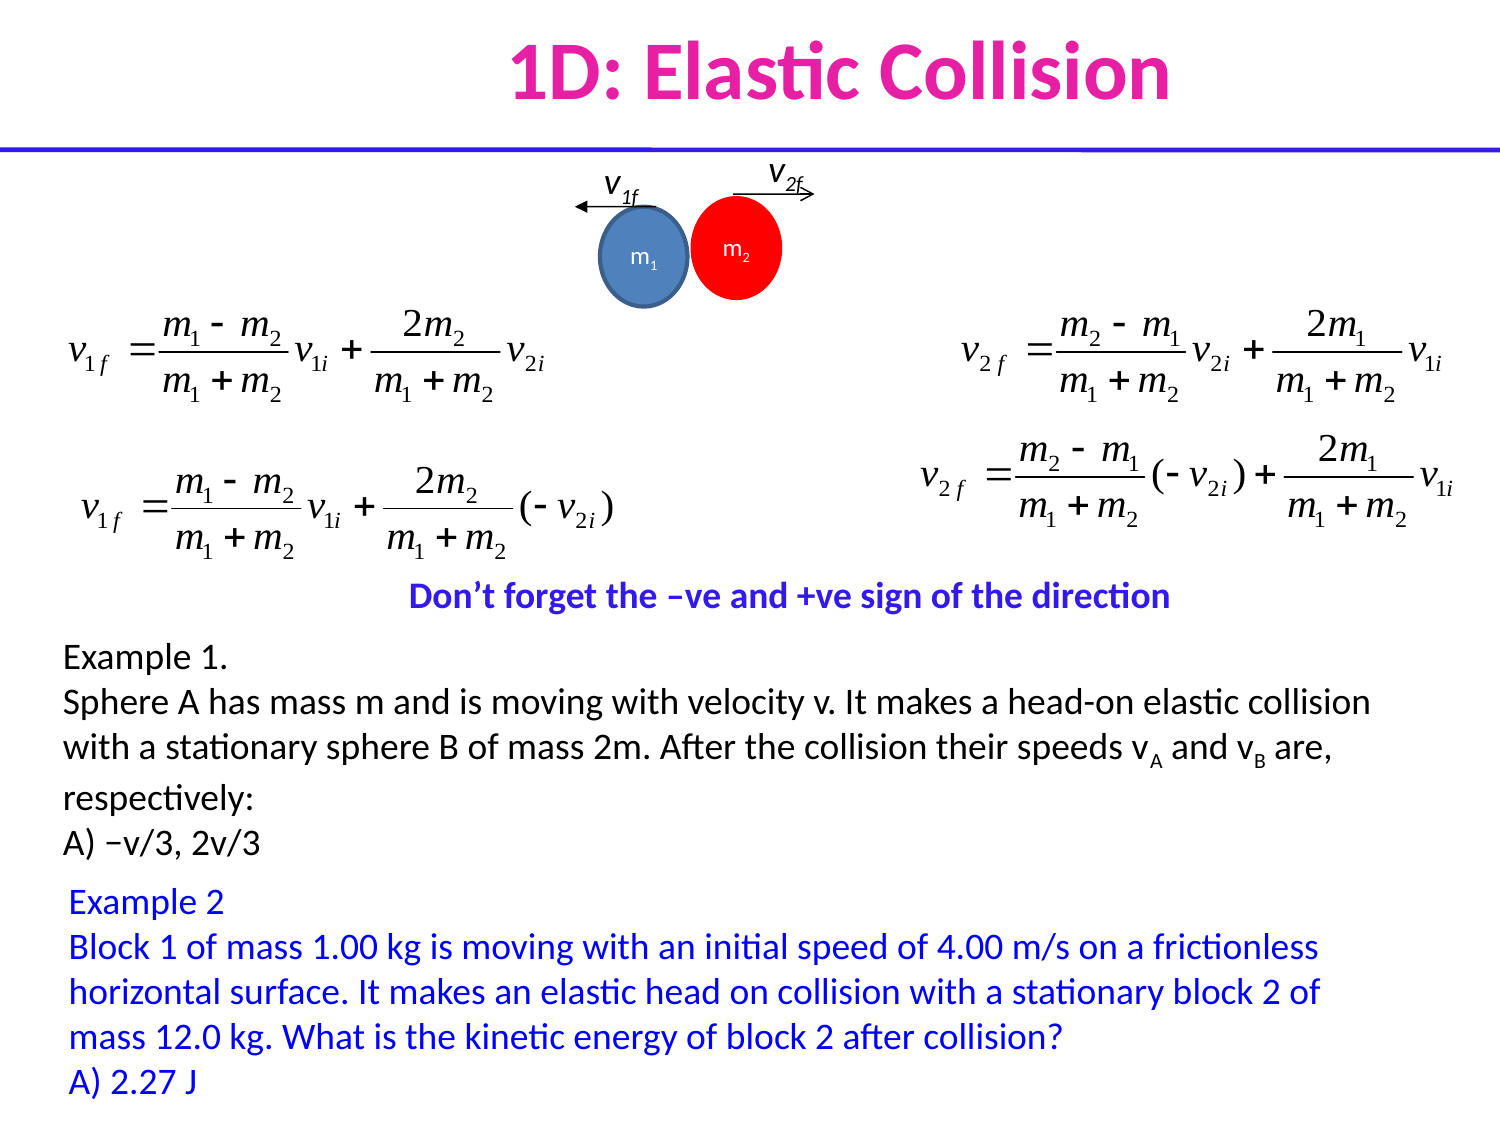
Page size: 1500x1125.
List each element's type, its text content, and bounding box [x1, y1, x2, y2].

text_box 1D: Elastic Collision [491, 8, 1189, 124]
text_box Example 2 Block 1 of mass 1.00 kg is moving with an initial speed of 4.00 m/s on a frictionless horizontal surface. It makes an elastic head on collision with a stationary block 2 of mass 12.0 kg. What is the kinetic energy of block 2 after collision? A) 2.27 J [53, 869, 1389, 1110]
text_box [692, 137, 820, 297]
text_box Don’t forget the –ve and +ve sign of the direction [394, 563, 1187, 624]
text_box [62, 298, 1451, 412]
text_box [574, 149, 687, 297]
text_box Example 1. Sphere A has mass m and is moving with velocity v. It makes a head-on elastic collision with a stationary sphere B of mass 2m. After the collision their speeds vA and vB are, respectively: A) −v/3, 2v/3 [48, 624, 1461, 871]
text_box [914, 423, 1461, 537]
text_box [74, 455, 622, 569]
